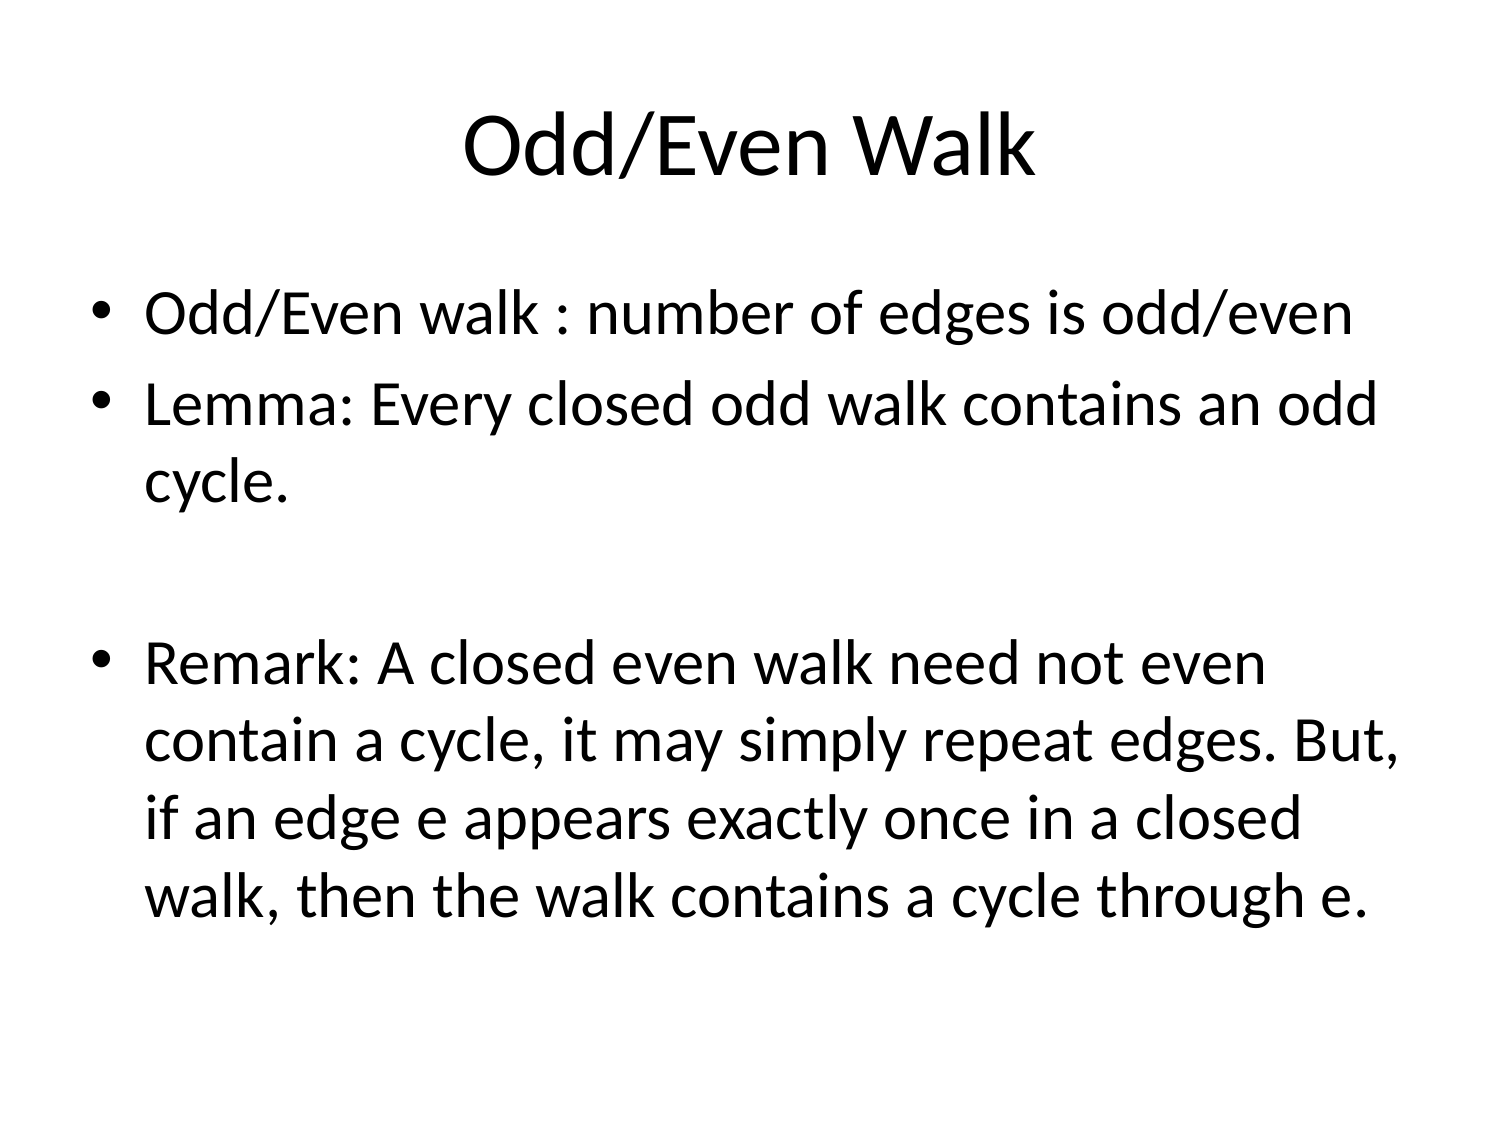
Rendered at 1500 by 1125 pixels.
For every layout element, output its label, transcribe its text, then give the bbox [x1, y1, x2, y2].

title Odd/Even Walk [75, 45, 1425, 233]
list Odd/Even walk : number of edges is odd/even Lemma: Every closed odd walk contains an odd cycle. Remark: A closed even walk need not even contain a cycle, it may simply repeat edges. But, if an edge e appears exactly once in a closed walk, then the walk contains a cycle through e. [75, 262, 1425, 1005]
